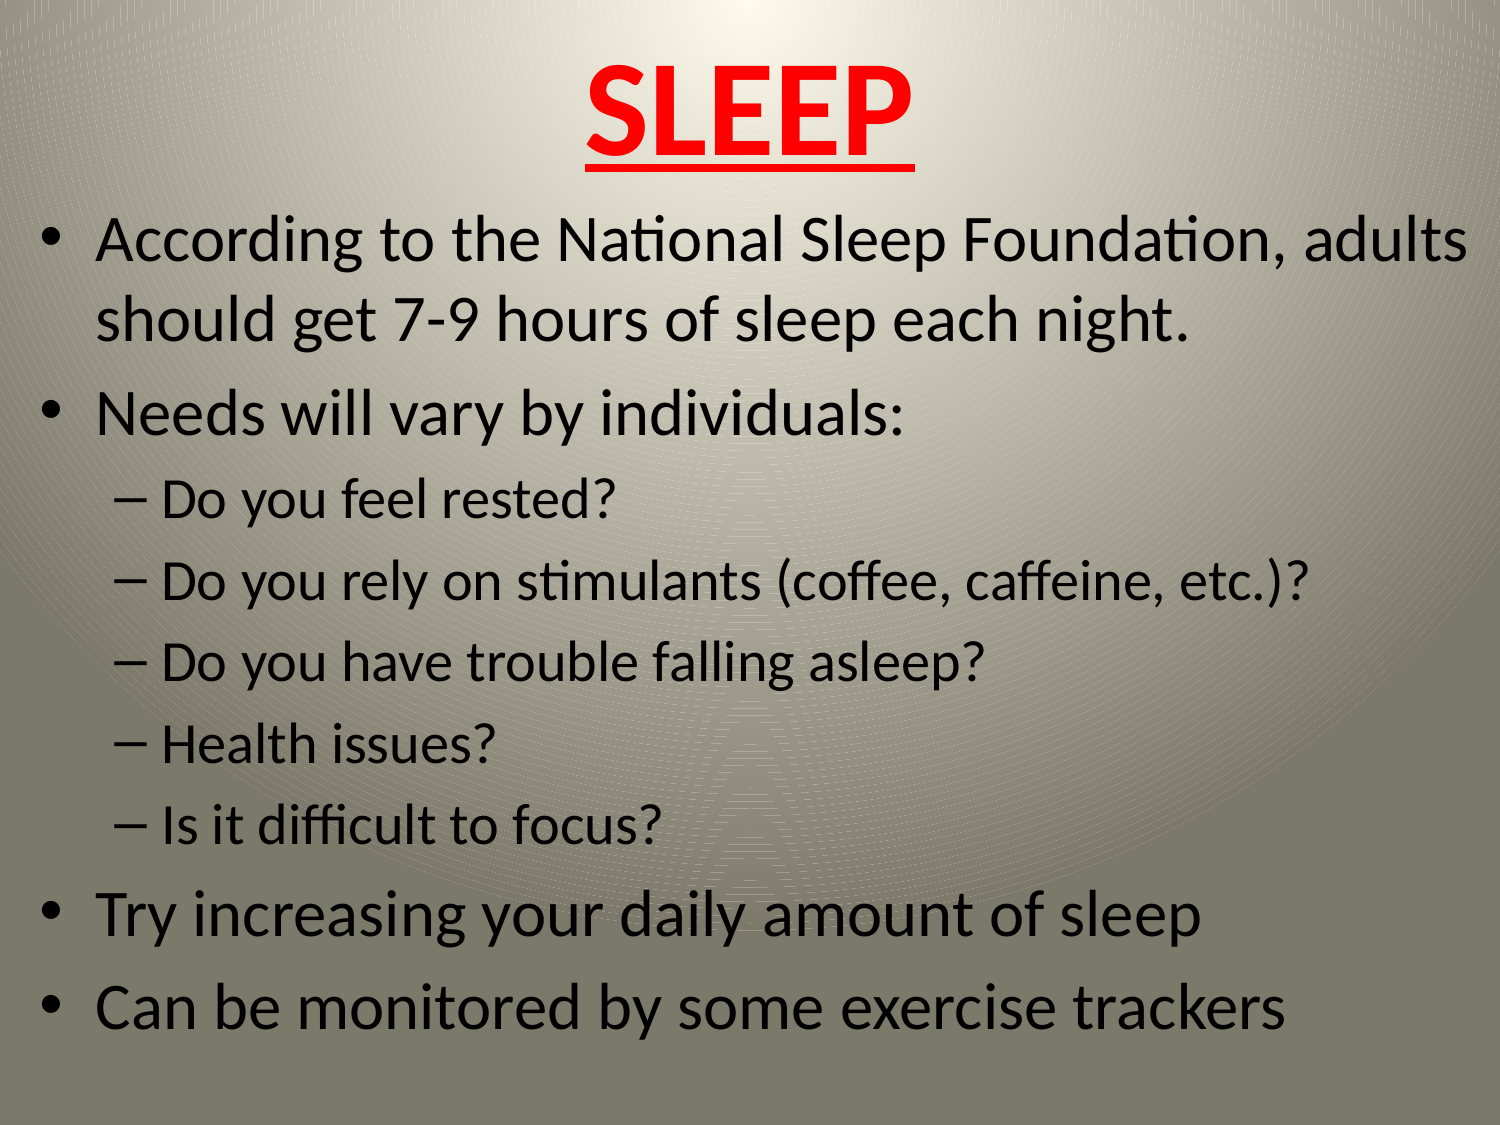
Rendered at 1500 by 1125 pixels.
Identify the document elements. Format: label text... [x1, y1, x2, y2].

list According to the National Sleep Foundation, adults should get 7-9 hours of sleep each night. Needs will vary by individuals: Do you feel rested? Do you rely on stimulants (coffee, caffeine, etc.)? Do you have trouble falling asleep? Health issues? Is it difficult to focus? Try increasing your daily amount of sleep Can be monitored by some exercise trackers [24, 187, 1500, 1088]
title SLEEP [75, 0, 1425, 187]
